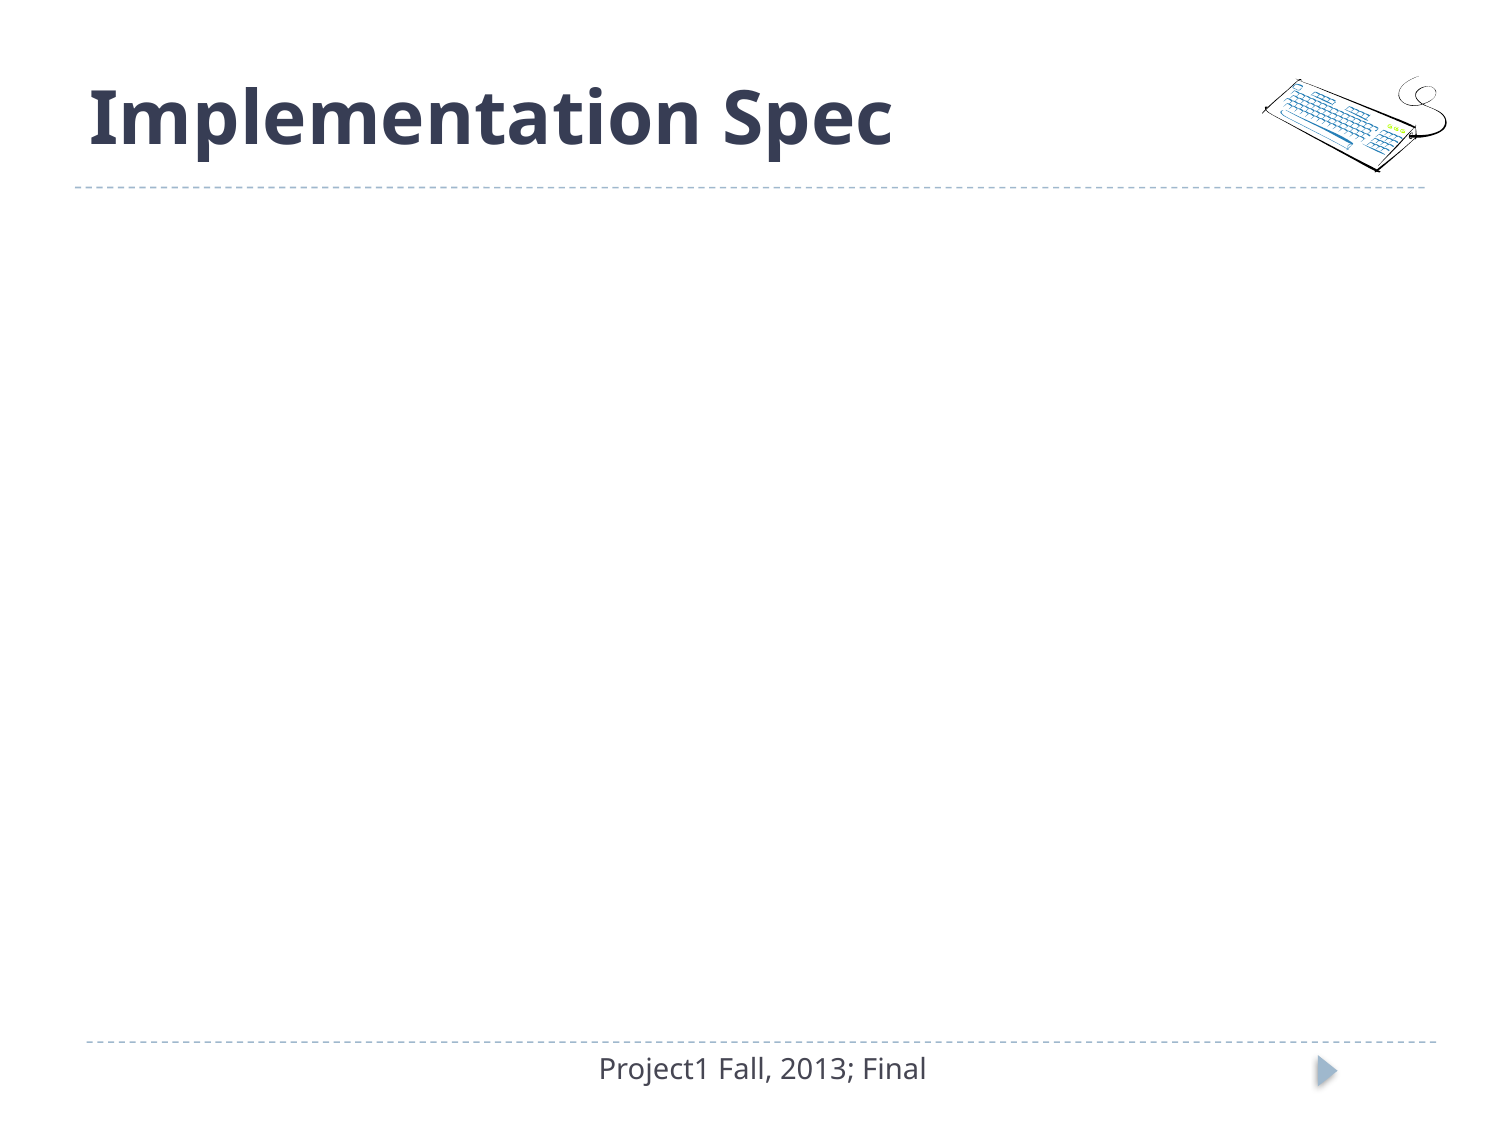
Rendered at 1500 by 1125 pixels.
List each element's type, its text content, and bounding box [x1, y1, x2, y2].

footer Project1 Fall, 2013; Final [475, 1042, 1051, 1103]
title Implementation Spec [75, 60, 1425, 167]
